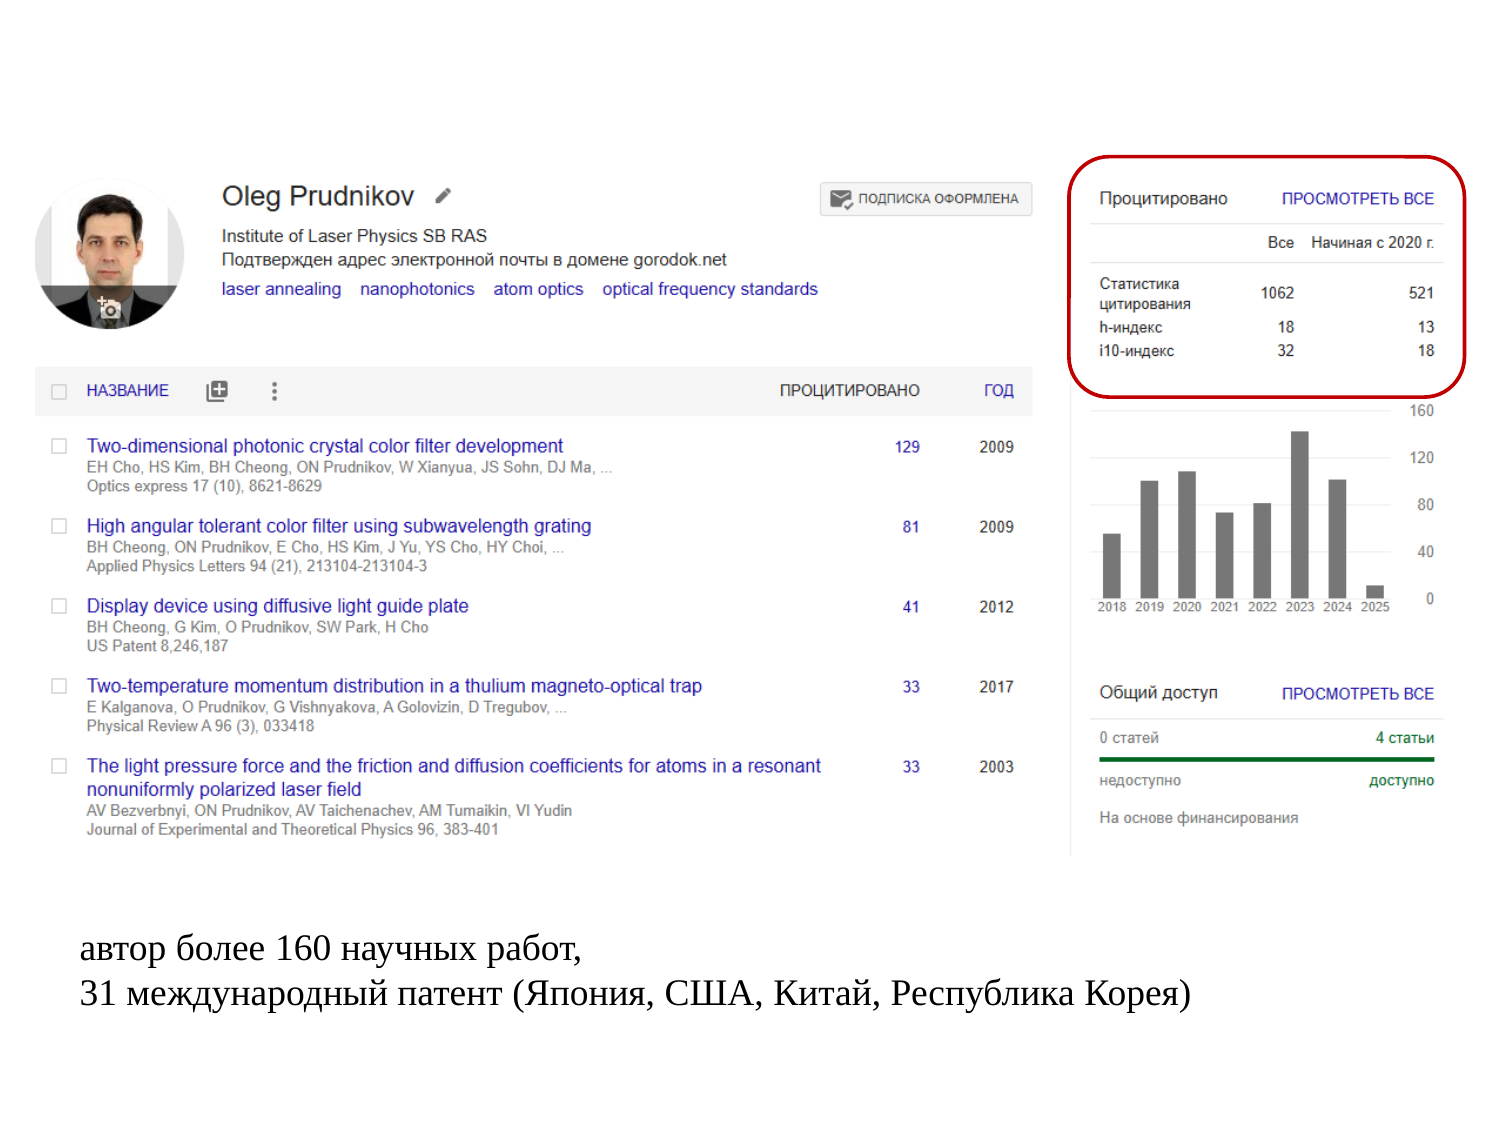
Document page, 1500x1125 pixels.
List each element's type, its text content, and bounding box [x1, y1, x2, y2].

picture [35, 148, 1465, 857]
text_box автор более 160 научных работ, 31 международный патент (Япония, США, Китай, Республика Корея) [64, 915, 1369, 1020]
